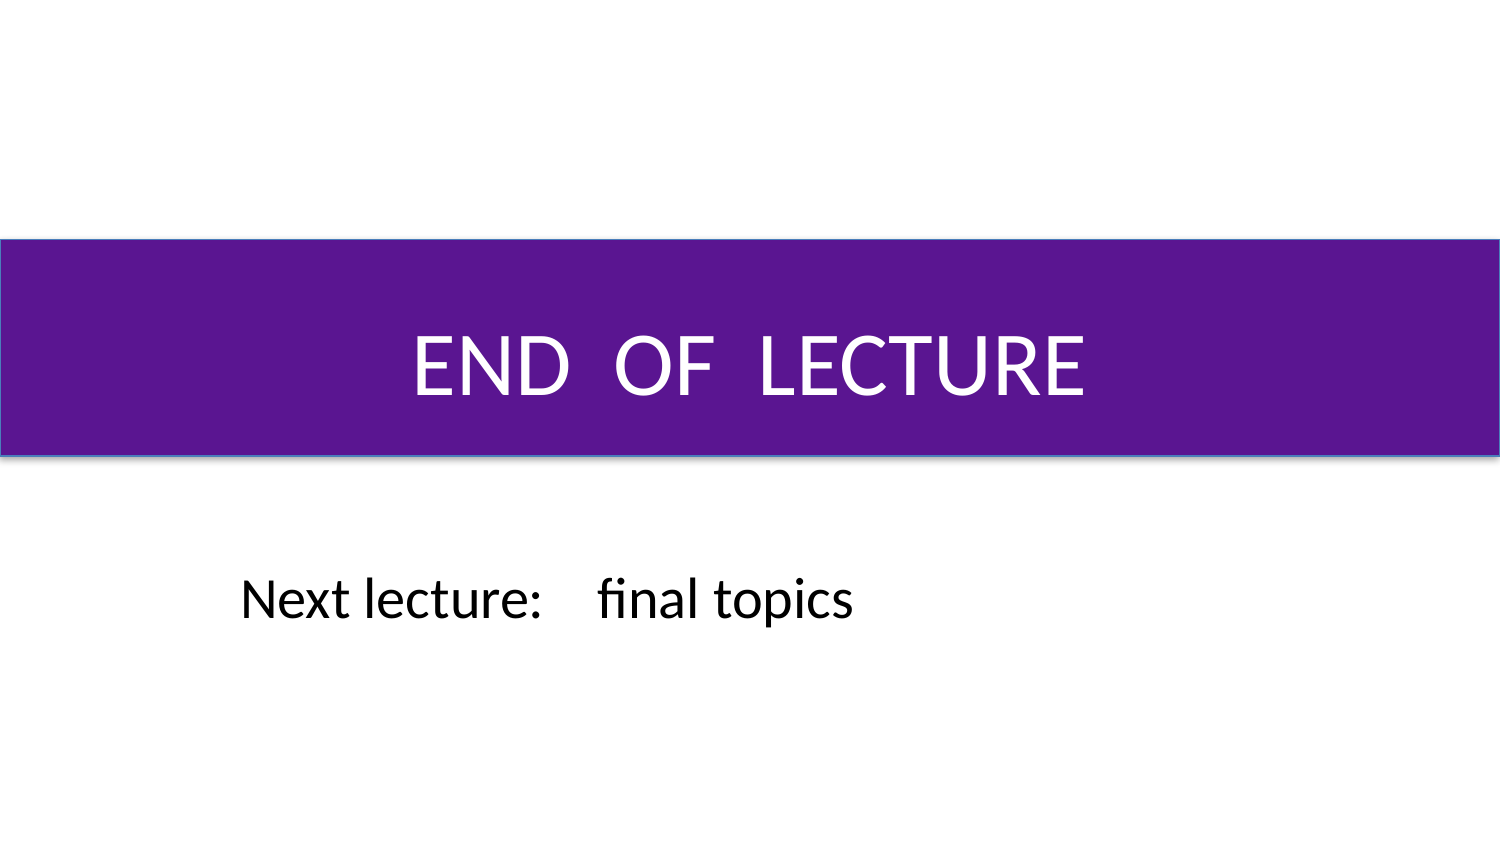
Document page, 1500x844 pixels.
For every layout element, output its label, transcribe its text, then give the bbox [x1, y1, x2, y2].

subtitle Next lecture: final topics [224, 552, 1410, 769]
title END OF LECTURE [112, 296, 1388, 411]
